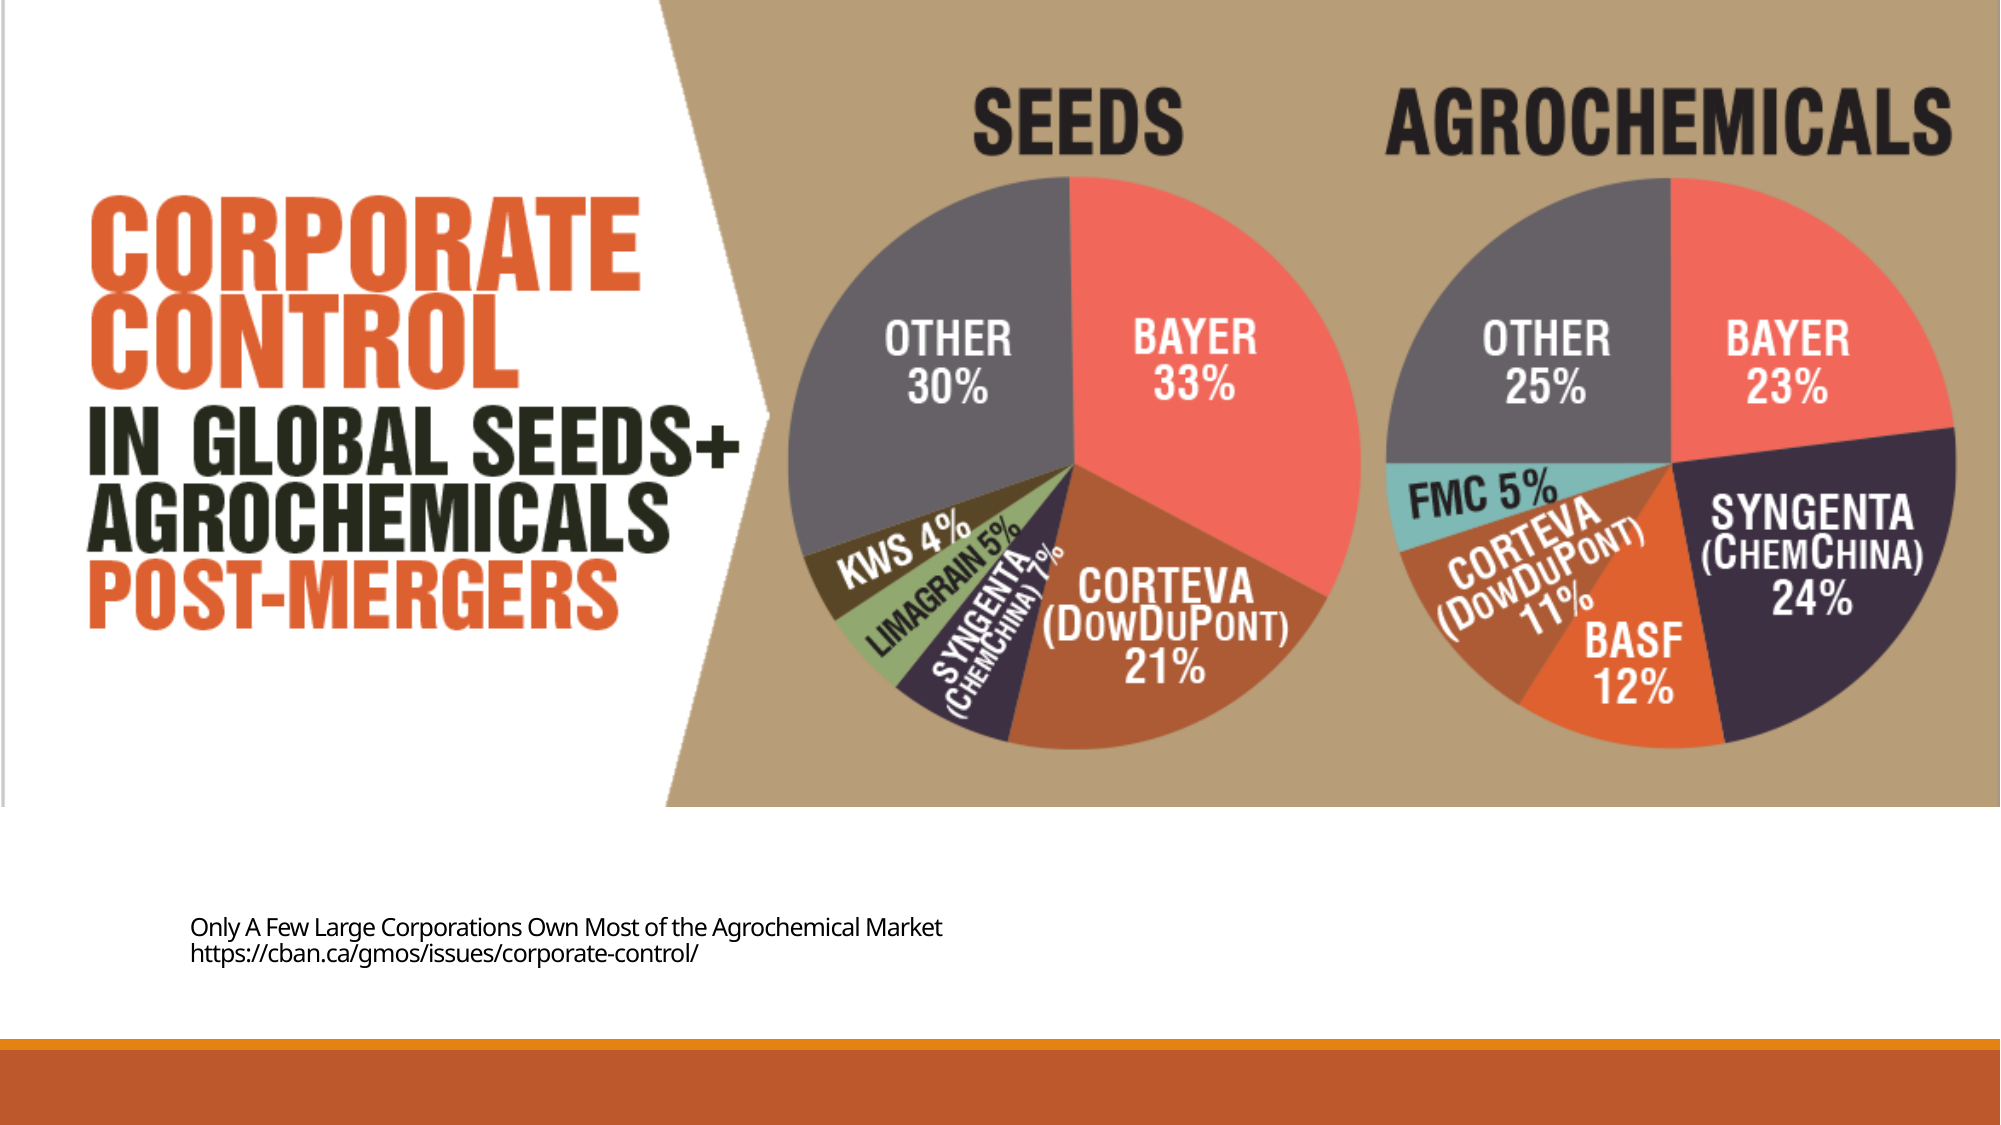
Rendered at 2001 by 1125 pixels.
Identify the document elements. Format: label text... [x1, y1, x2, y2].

title Only A Few Large Corporations Own Most of the Agrochemical Market https://cban.ca/gmos/issues/corporate-control/ [174, 840, 1825, 975]
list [0, 0, 2000, 807]
